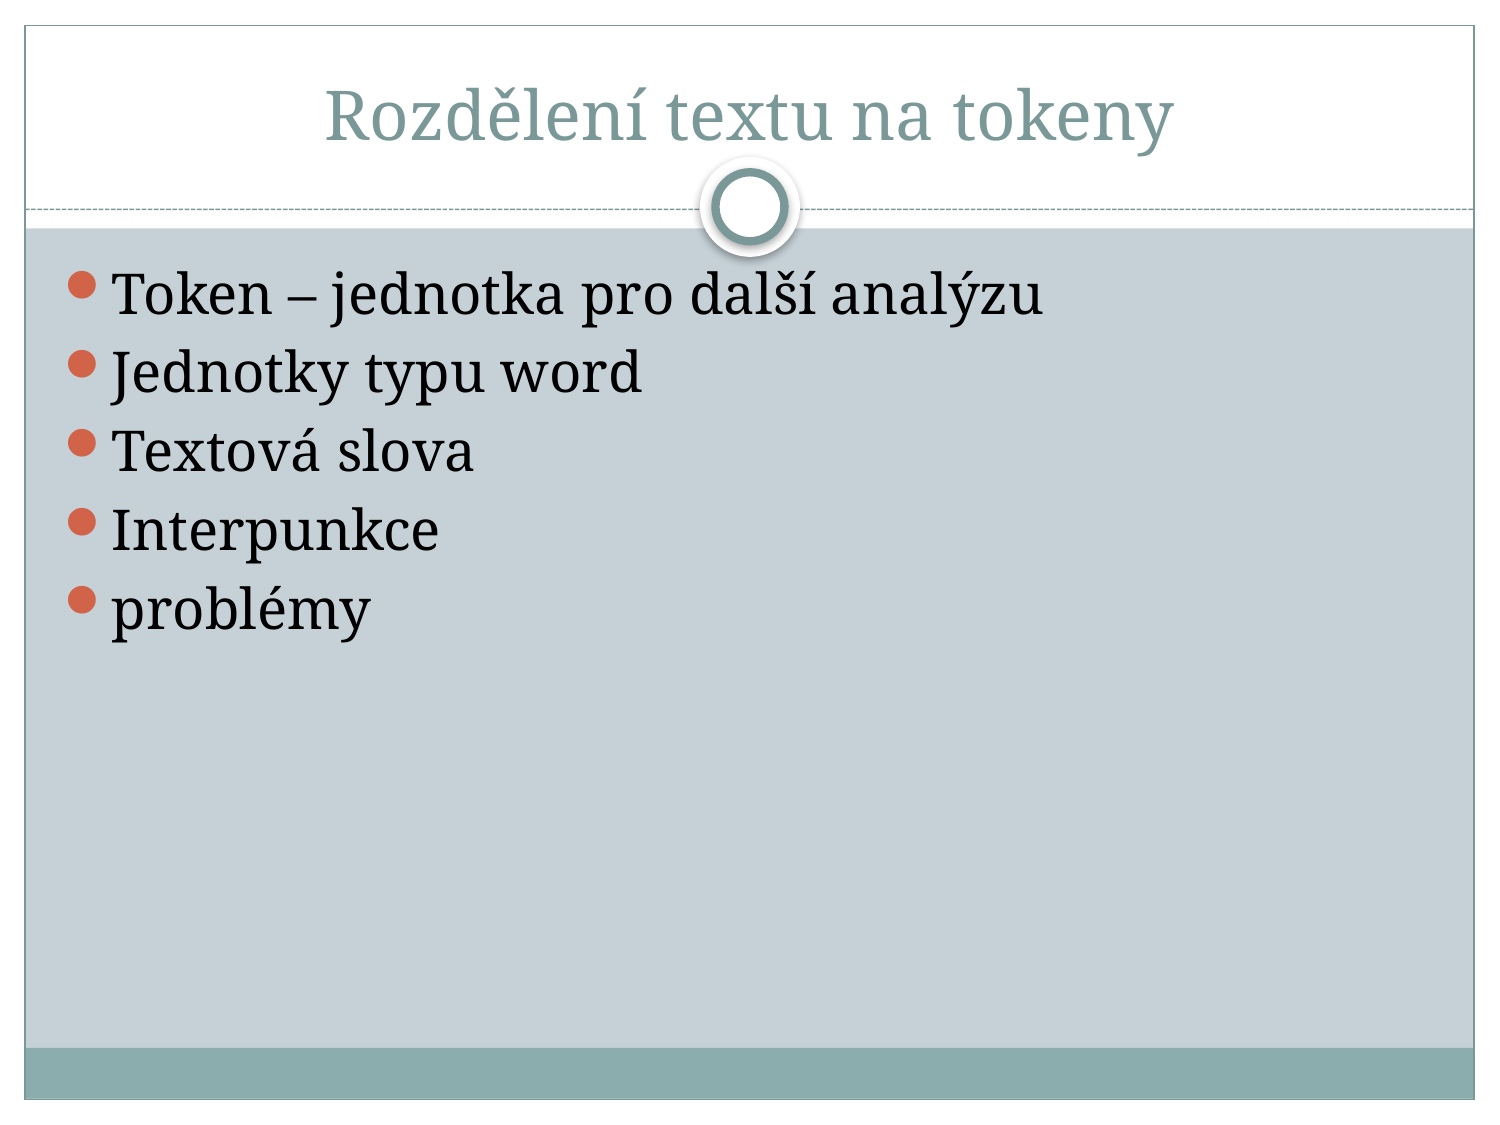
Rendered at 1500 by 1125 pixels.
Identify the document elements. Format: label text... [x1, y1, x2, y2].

title Rozdělení textu na tokeny [49, 37, 1450, 162]
list Token – jednotka pro další analýzu Jednotky typu word Textová slova Interpunkce problémy [49, 250, 1445, 1001]
